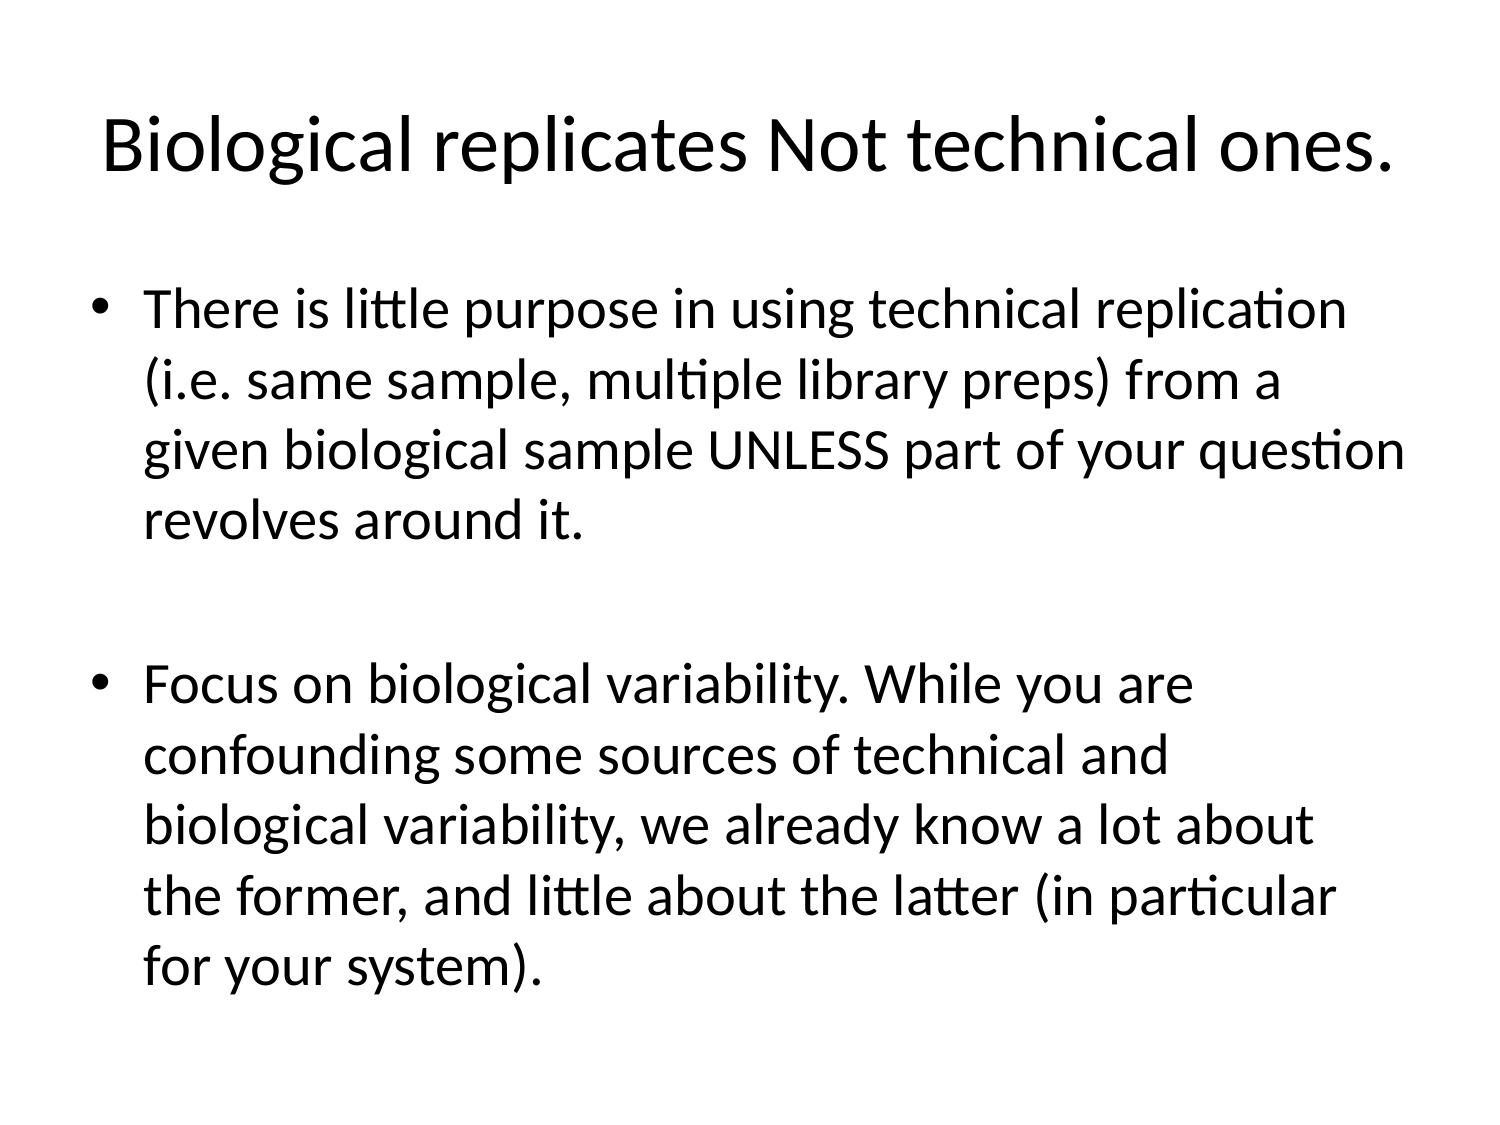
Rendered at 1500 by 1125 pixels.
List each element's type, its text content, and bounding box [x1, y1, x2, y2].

list There is little purpose in using technical replication (i.e. same sample, multiple library preps) from a given biological sample UNLESS part of your question revolves around it. Focus on biological variability. While you are confounding some sources of technical and biological variability, we already know a lot about the former, and little about the latter (in particular for your system). [75, 262, 1425, 1005]
title Biological replicates Not technical ones. [75, 45, 1425, 233]
